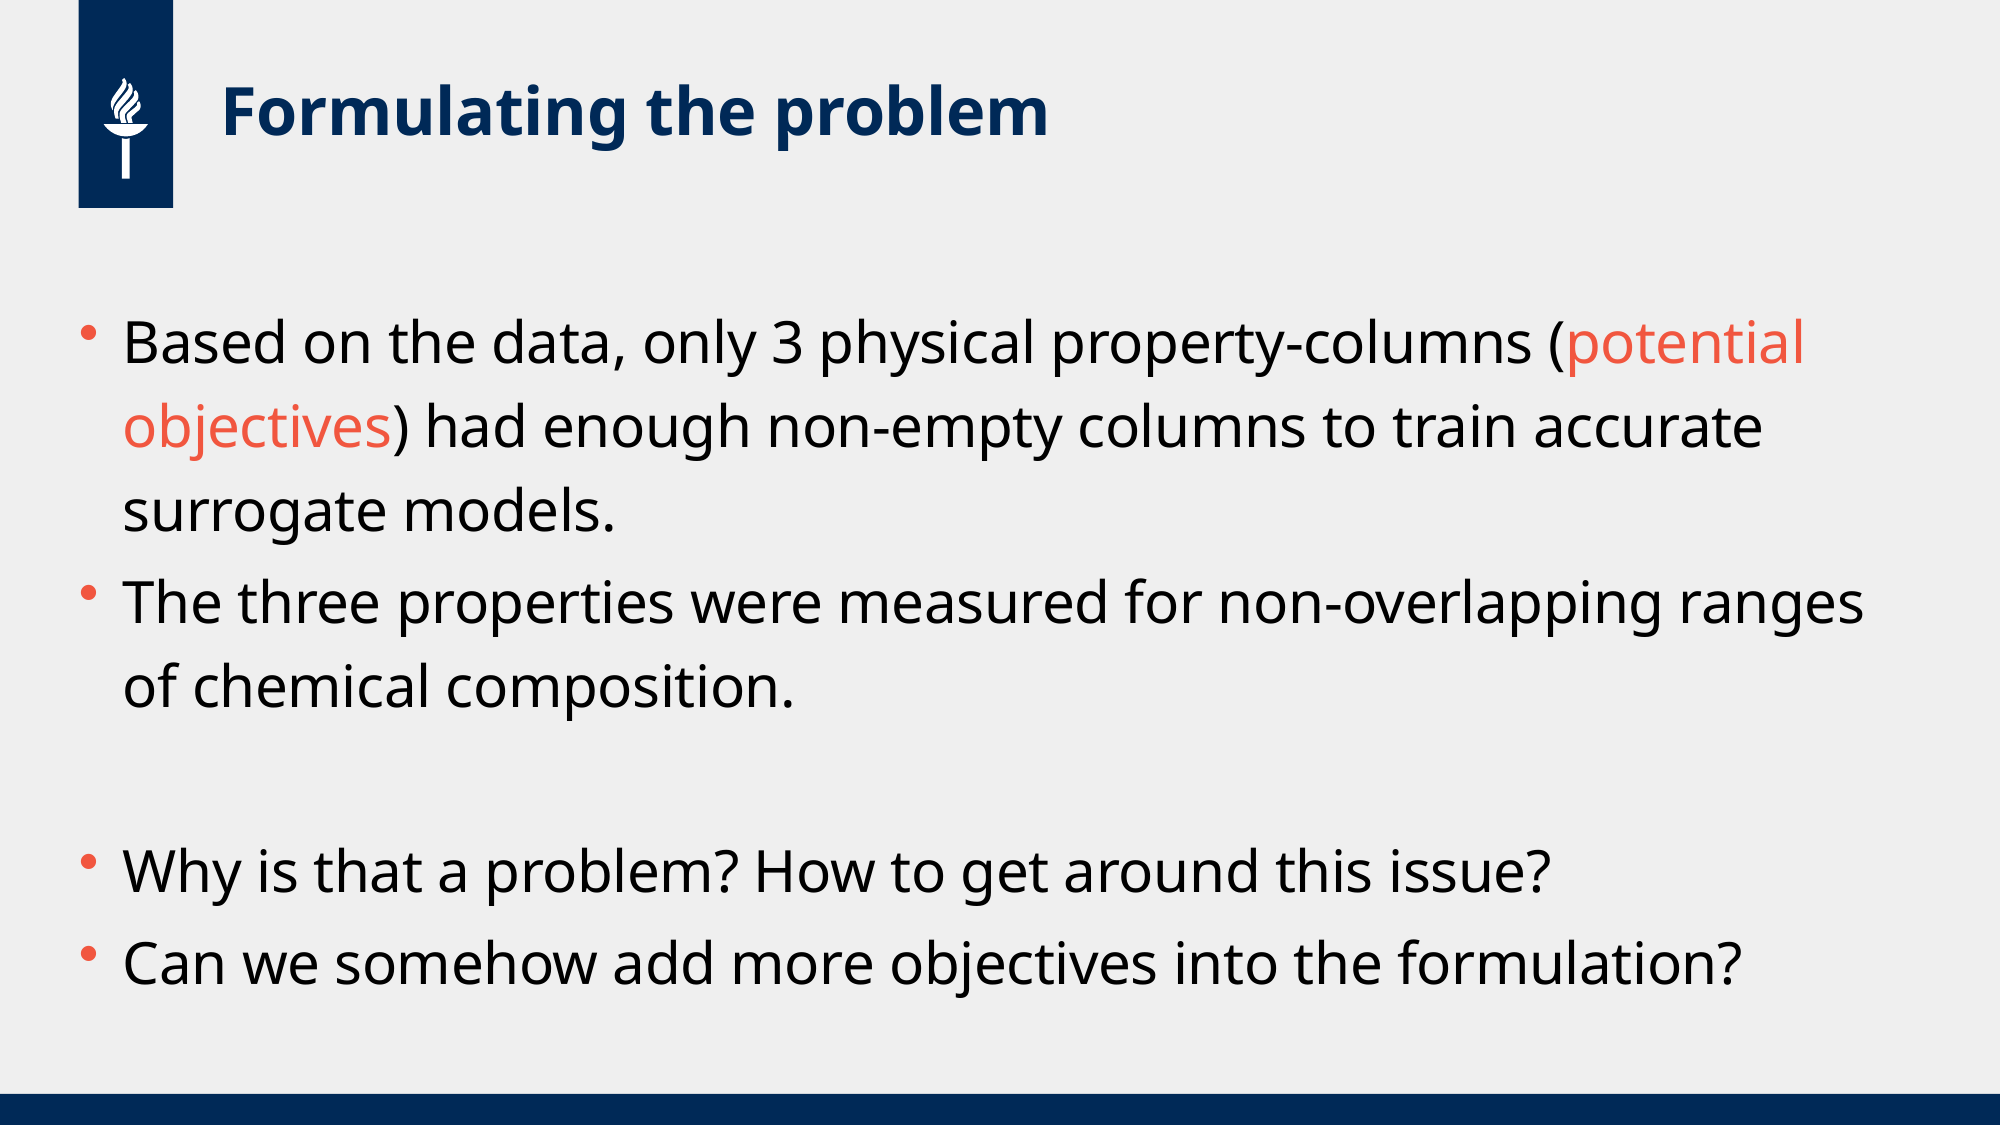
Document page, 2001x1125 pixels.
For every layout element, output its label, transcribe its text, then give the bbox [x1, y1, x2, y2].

title Formulating the problem [220, 78, 1922, 256]
list Based on the data, only 3 physical property-columns (potential objectives) had enough non-empty columns to train accurate surrogate models. The three properties were measured for non-overlapping ranges of chemical composition. Why is that a problem? How to get around this issue? Can we somehow add more objectives into the formulation? [78, 290, 1921, 1012]
